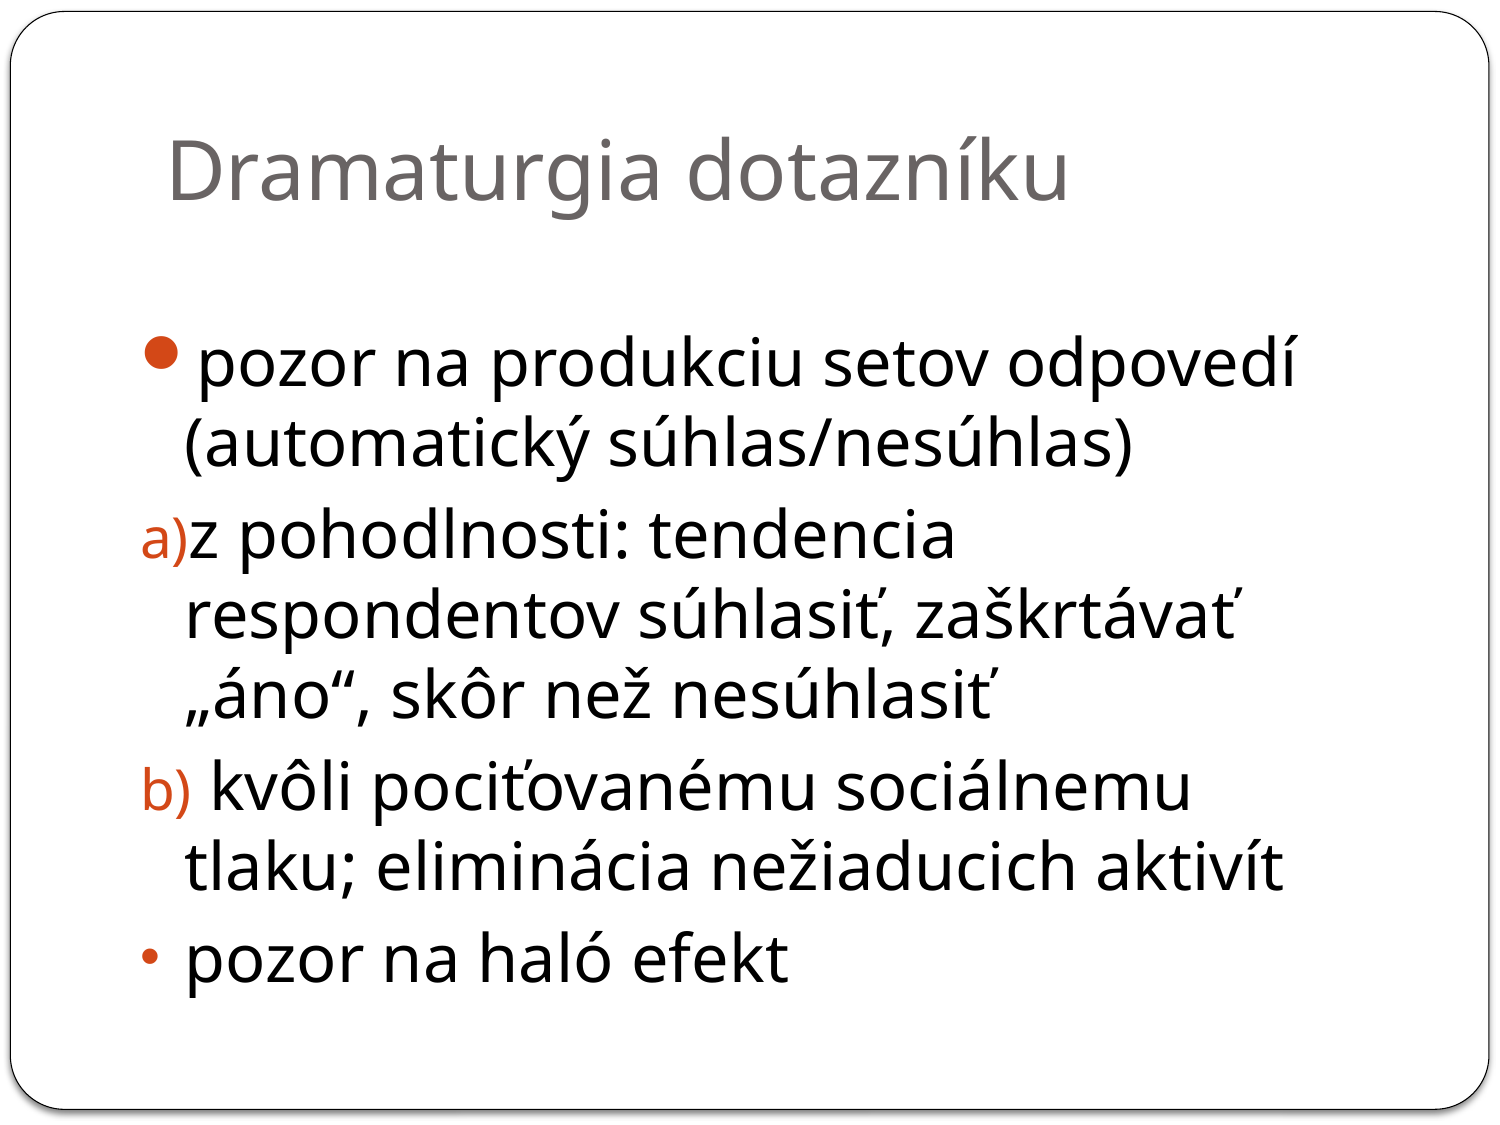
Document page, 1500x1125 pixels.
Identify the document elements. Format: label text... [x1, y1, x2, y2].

list pozor na produkciu setov odpovedí (automatický súhlas/nesúhlas) z pohodlnosti: tendencia respondentov súhlasiť, zaškrtávať „áno“, skôr než nesúhlasiť kvôli pociťovanému sociálnemu tlaku; eliminácia nežiaducich aktivít pozor na haló efekt [124, 312, 1363, 1063]
title Dramaturgia dotazníku [149, 44, 1426, 233]
